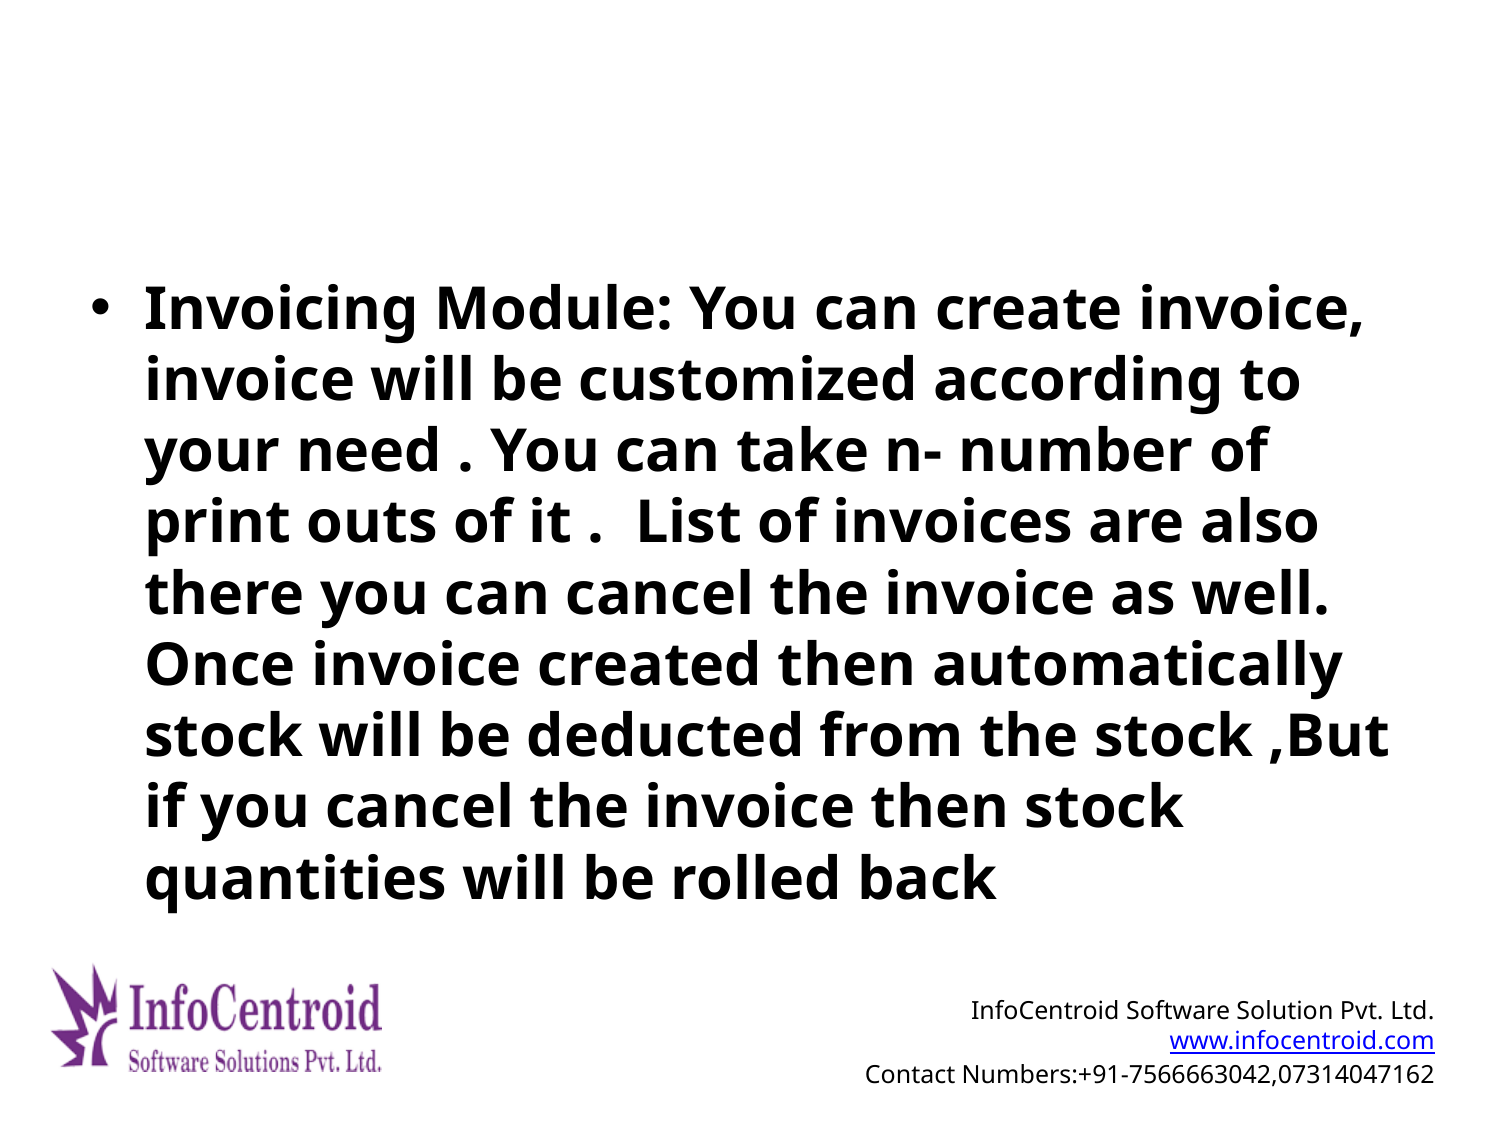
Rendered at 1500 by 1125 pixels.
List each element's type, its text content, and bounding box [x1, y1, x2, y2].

list Invoicing Module: You can create invoice, invoice will be customized according to your need . You can take n- number of print outs of it . List of invoices are also there you can cancel the invoice as well. Once invoice created then automatically stock will be deducted from the stock ,But if you cancel the invoice then stock quantities will be rolled back [75, 262, 1425, 987]
text_box InfoCentroid Software Solution Pvt. Ltd. www.infocentroid.com Contact Numbers:+91-7566663042,07314047162 [50, 987, 1450, 1097]
picture [49, 962, 382, 1072]
